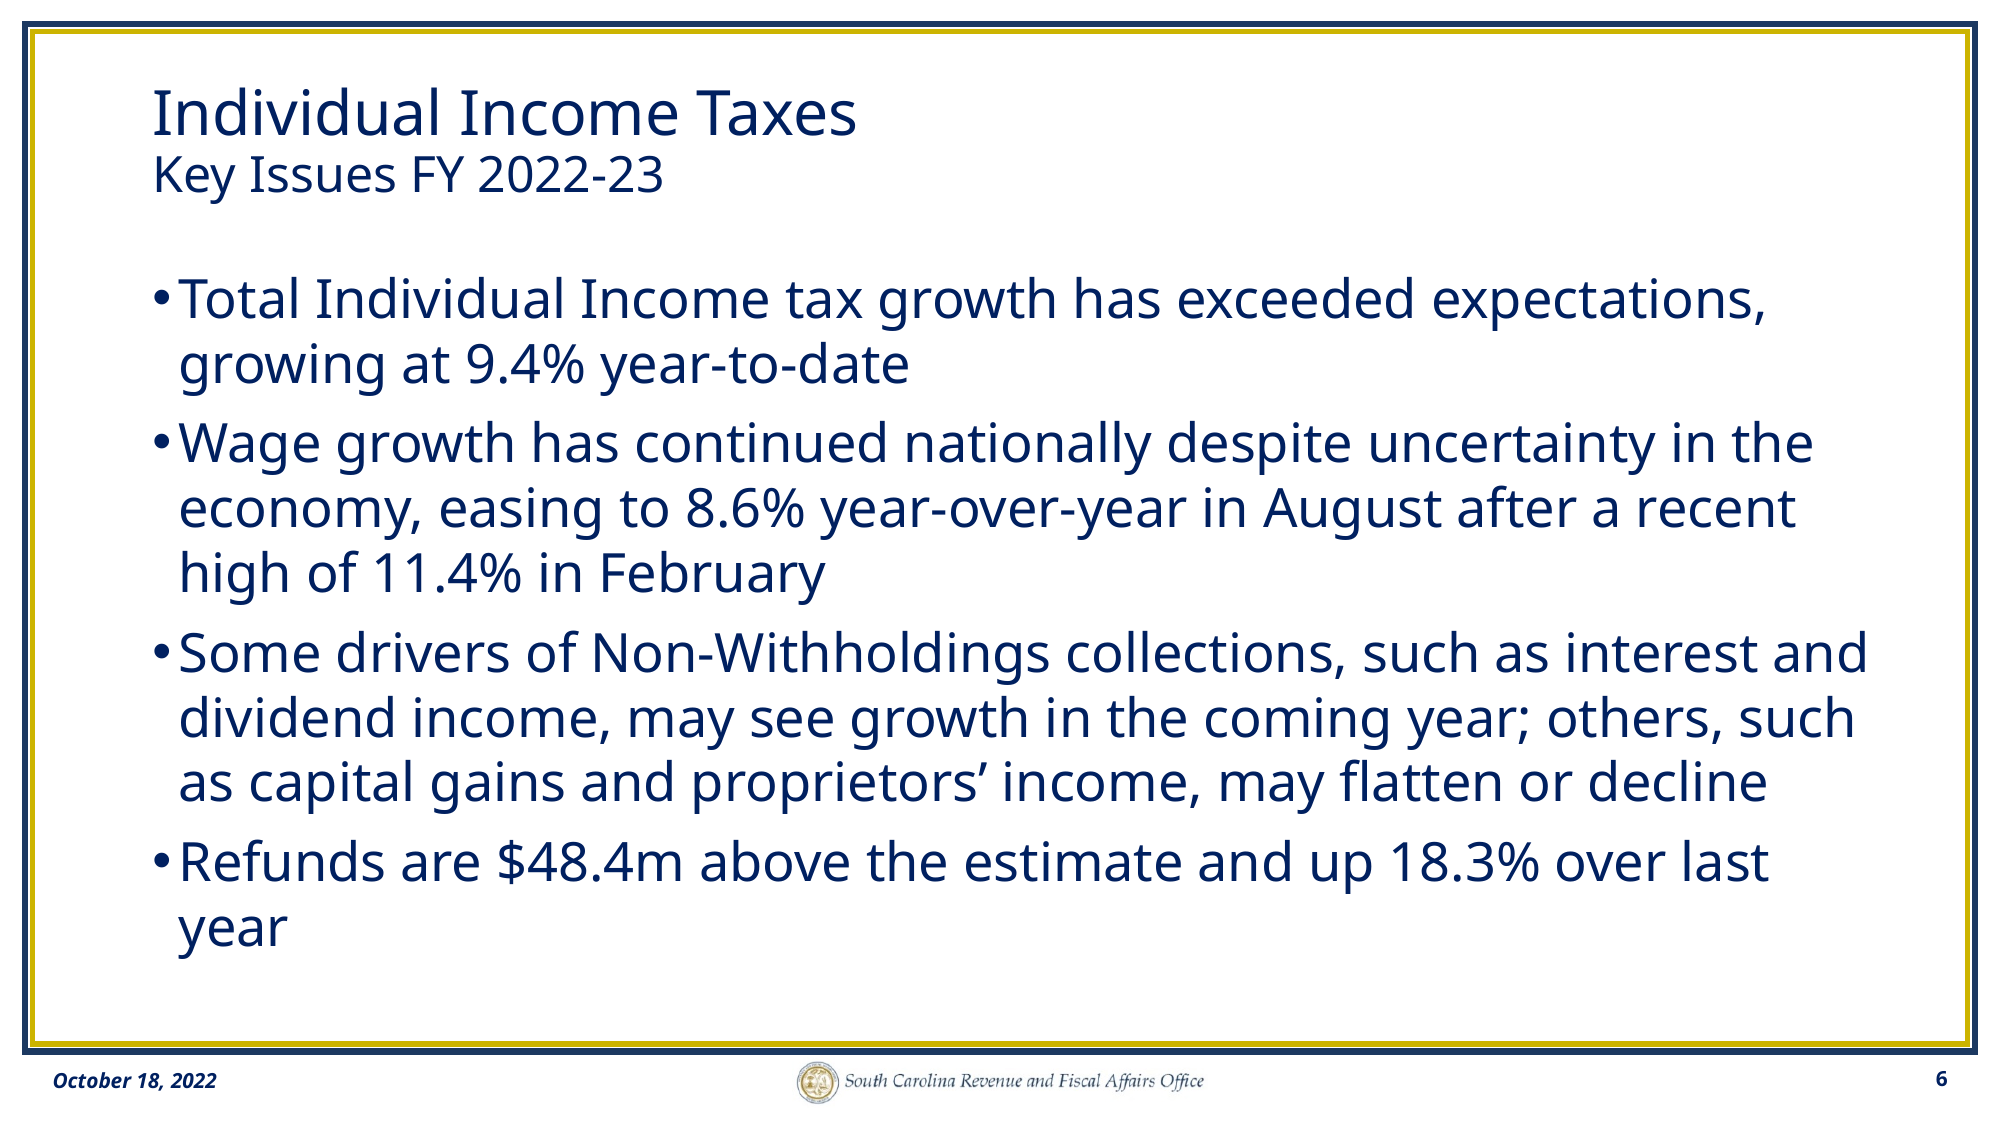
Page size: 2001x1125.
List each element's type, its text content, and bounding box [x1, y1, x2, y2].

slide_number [37, 1050, 488, 1110]
picture [792, 1057, 1208, 1108]
slide_number 6 [1512, 1049, 1963, 1110]
list Total Individual Income tax growth has exceeded expectations, growing at 9.4% year-to-date Wage growth has continued nationally despite uncertainty in the economy, easing to 8.6% year-over-year in August after a recent high of 11.4% in February Some drivers of Non-Withholdings collections, such as interest and dividend income, may see growth in the coming year; others, such as capital gains and proprietors’ income, may flatten or decline Refunds are $48.4m above the estimate and up 18.3% over last year [137, 257, 1894, 1017]
title Individual Income Taxes Key Issues FY 2022-23 [137, 59, 1863, 225]
